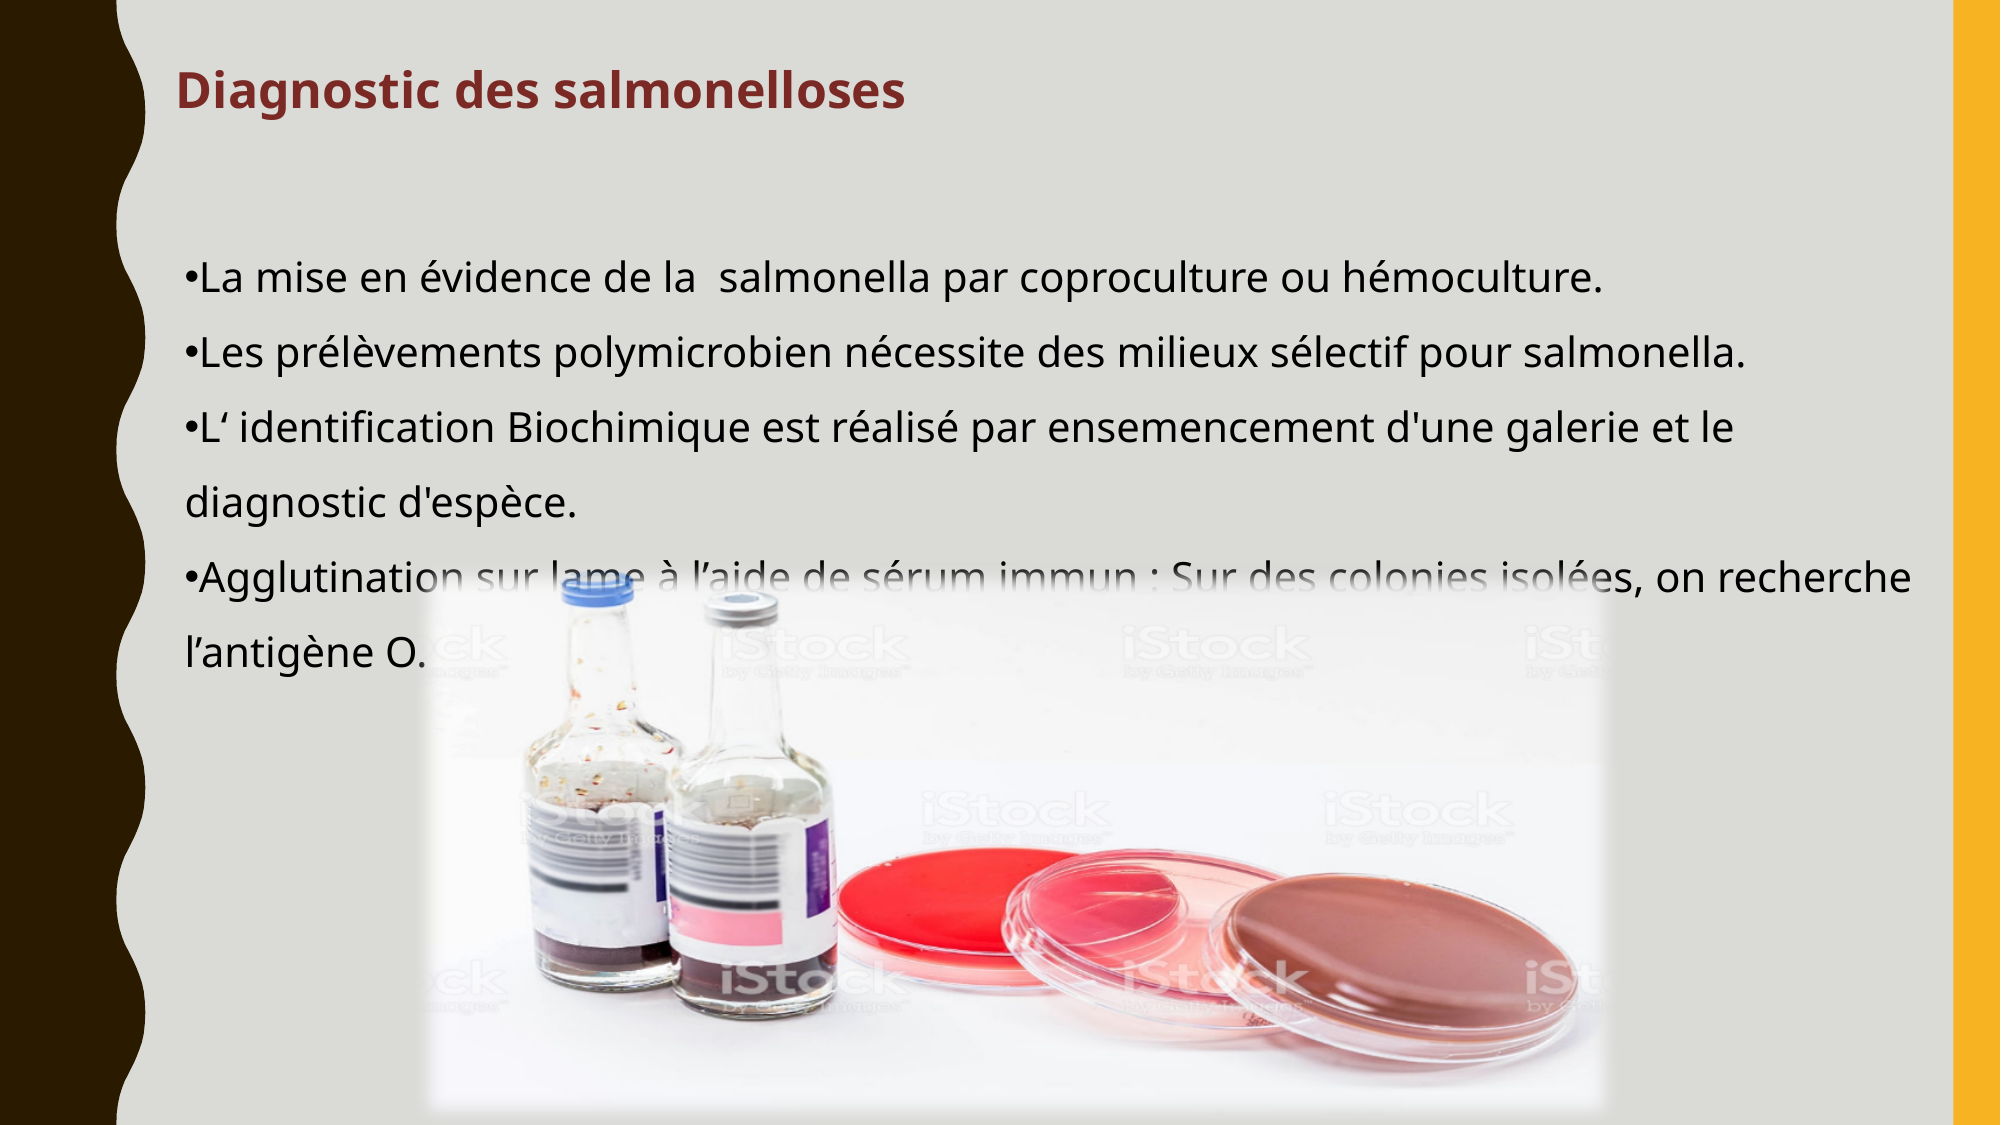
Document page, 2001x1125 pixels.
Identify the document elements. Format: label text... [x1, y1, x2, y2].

text_box Diagnostic des salmonelloses [148, 51, 922, 126]
picture [412, 562, 1620, 1125]
text_box La mise en évidence de la salmonella par coproculture ou hémoculture. Les prélèvements polymicrobien nécessite des milieux sélectif pour salmonella. L‘ identification Biochimique est réalisé par ensemencement d'une galerie et le diagnostic d'espèce. Agglutination sur lame à l’aide de sérum immun : Sur des colonies isolées, on recherche l’antigène O. [169, 218, 1944, 759]
